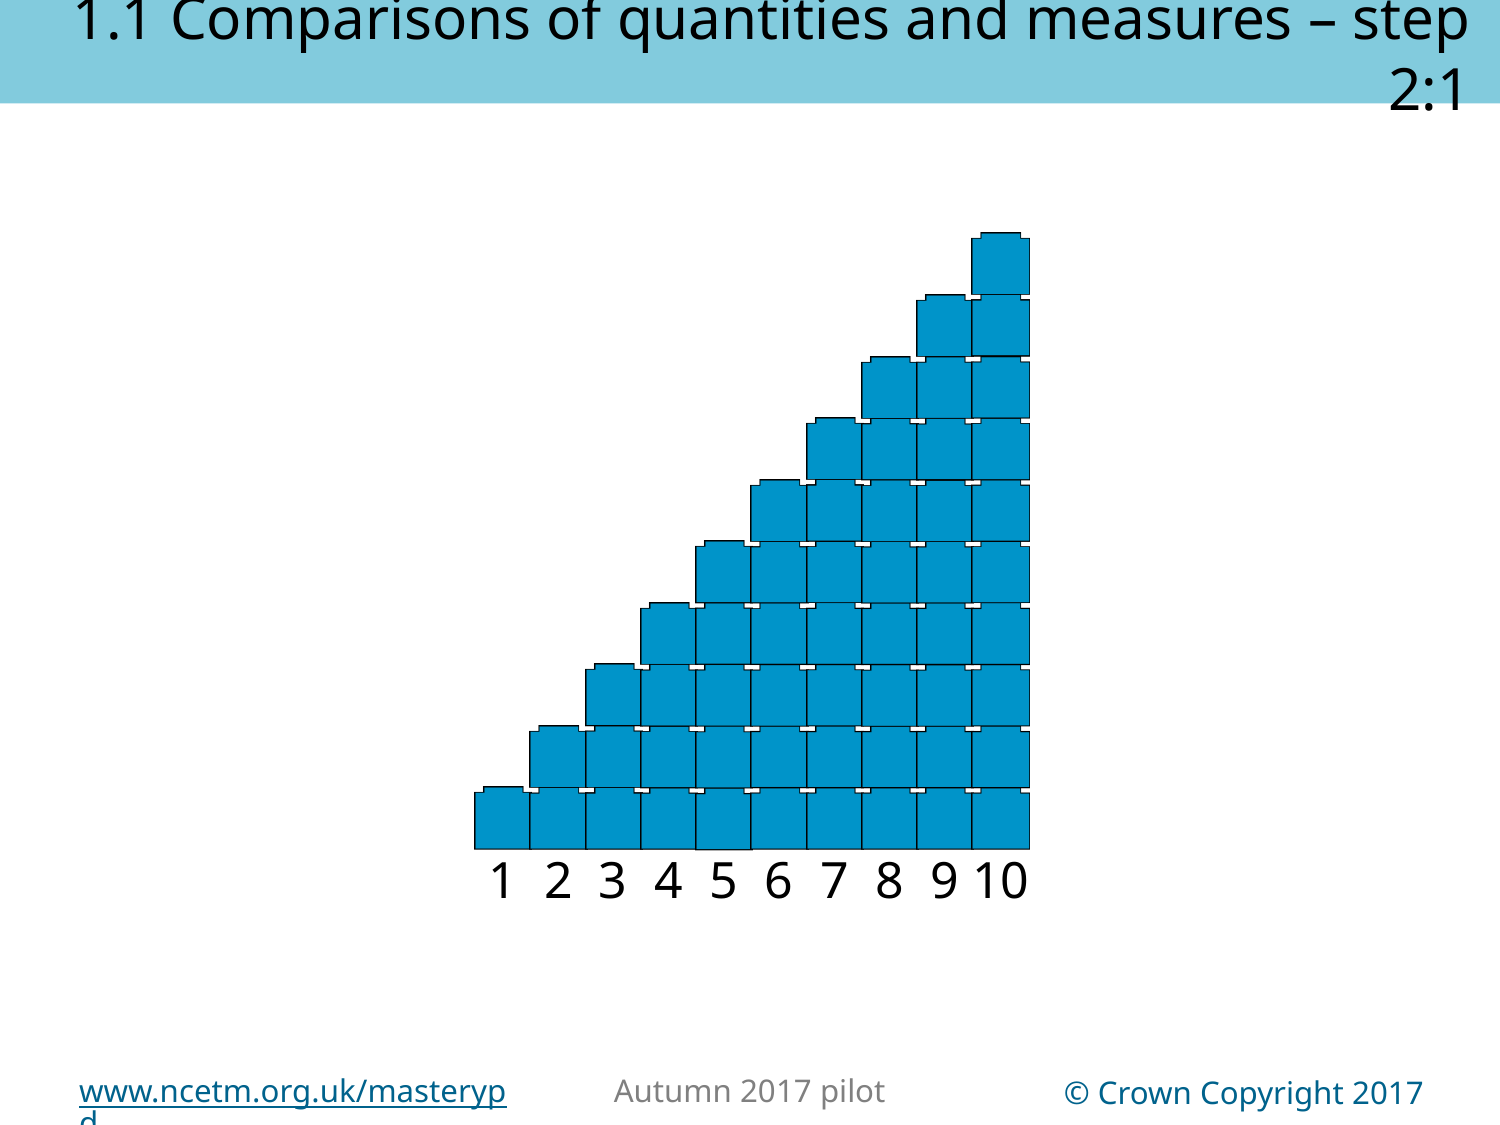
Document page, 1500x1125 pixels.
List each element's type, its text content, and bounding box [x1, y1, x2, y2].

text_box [750, 478, 800, 918]
list 1.1 Comparisons of quantities and measures – step 2:1 [0, 0, 1500, 104]
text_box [959, 232, 1042, 918]
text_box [805, 417, 855, 918]
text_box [474, 786, 524, 918]
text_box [916, 294, 954, 918]
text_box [860, 356, 911, 918]
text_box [529, 724, 579, 918]
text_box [640, 602, 690, 918]
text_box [695, 540, 745, 918]
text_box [584, 663, 635, 918]
